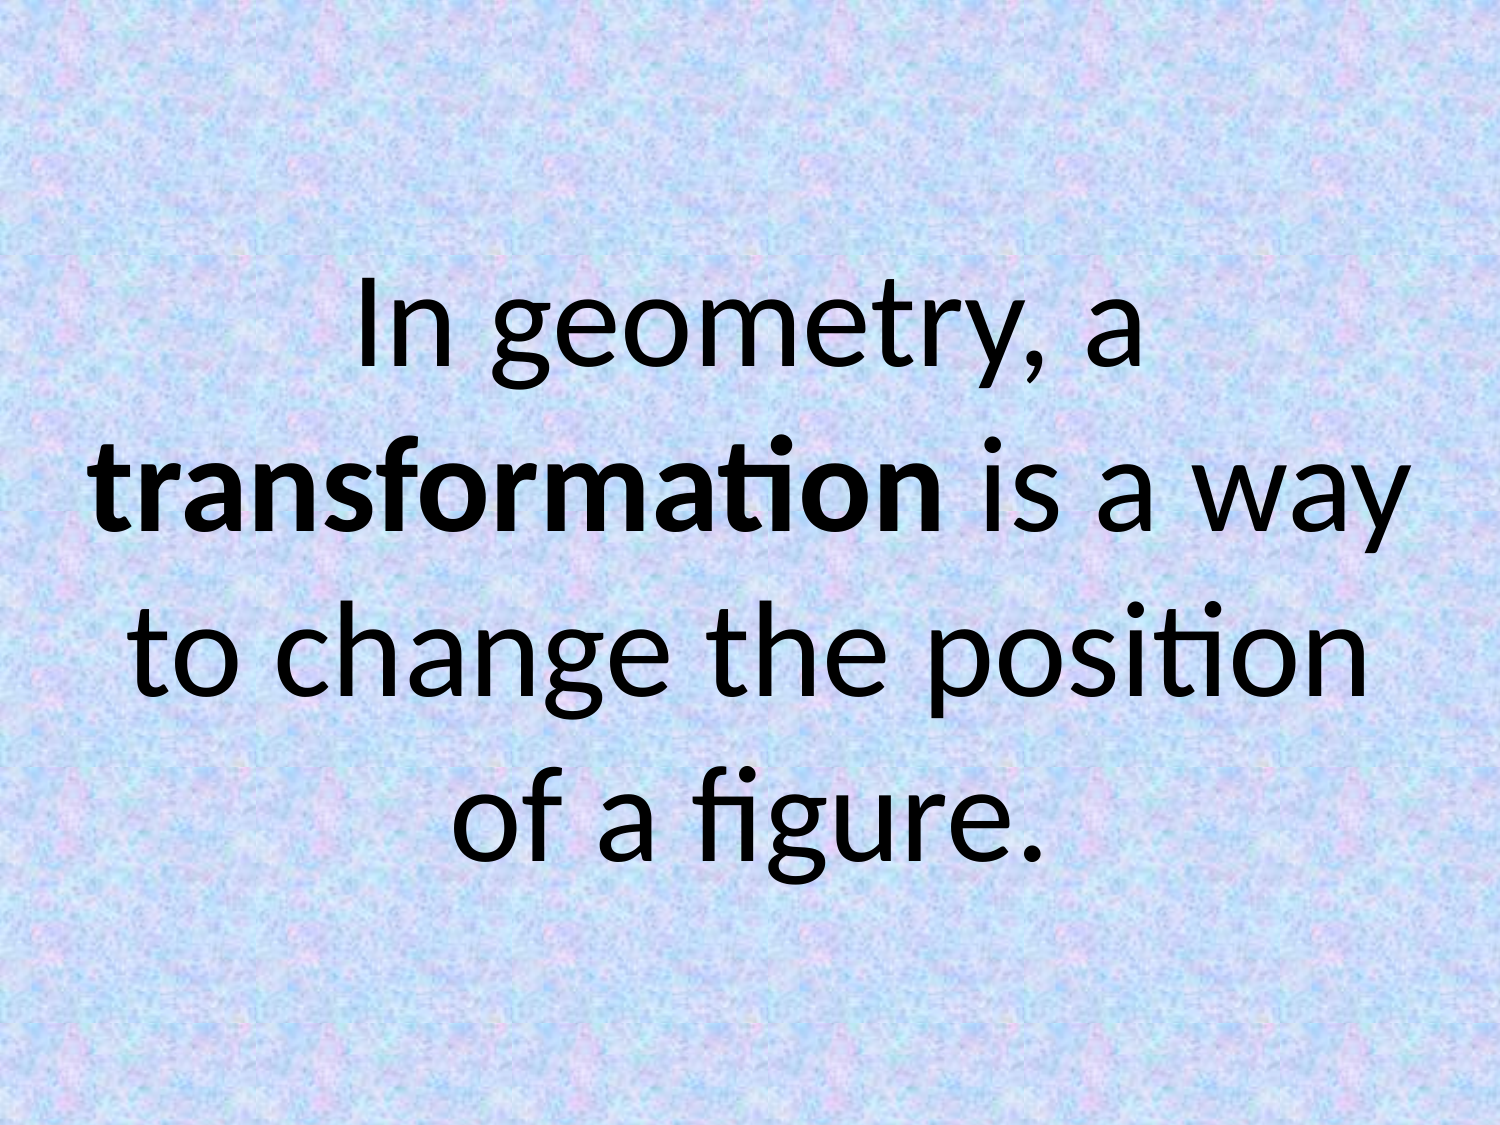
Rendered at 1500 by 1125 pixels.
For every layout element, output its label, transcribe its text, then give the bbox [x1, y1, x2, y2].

text_box In geometry, a transformation is a way to change the position of a figure. [50, 221, 1450, 897]
picture [0, 0, 1500, 1125]
